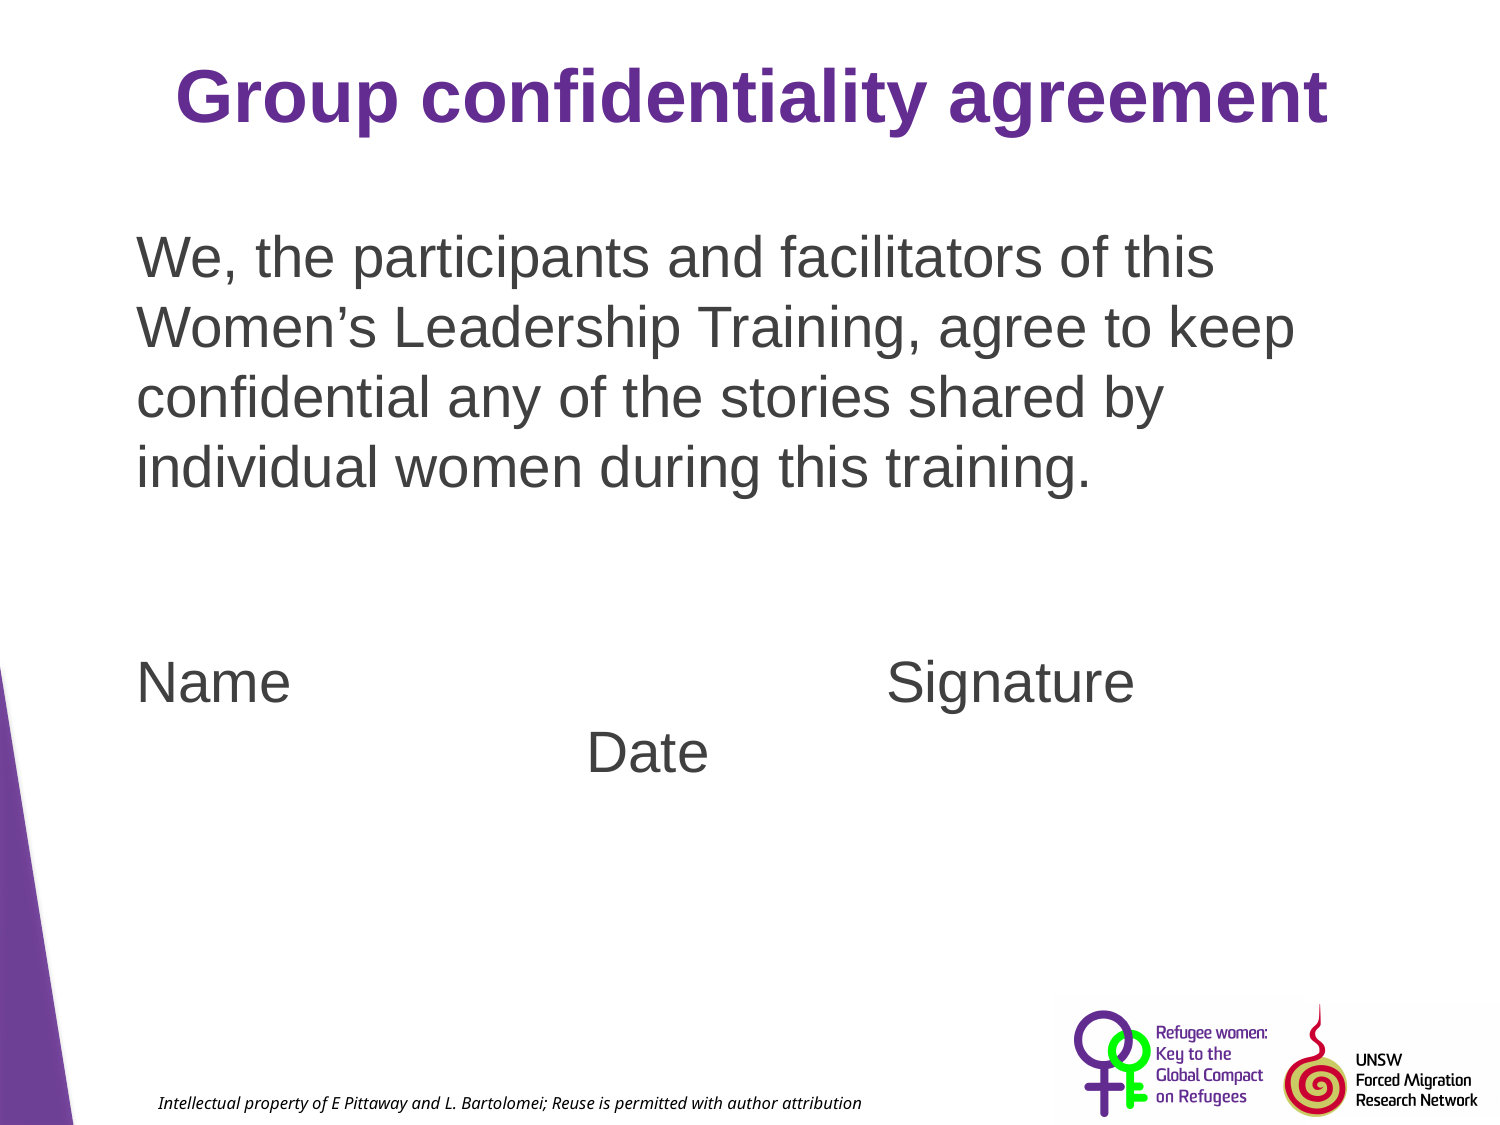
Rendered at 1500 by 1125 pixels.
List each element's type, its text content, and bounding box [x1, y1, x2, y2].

list We, the participants and facilitators of this Women’s Leadership Training, agree to keep confidential any of the stories shared by individual women during this training. Name Signature Date [121, 211, 1400, 946]
title Group confidentiality agreement [113, 40, 1392, 145]
picture [1053, 996, 1500, 1125]
